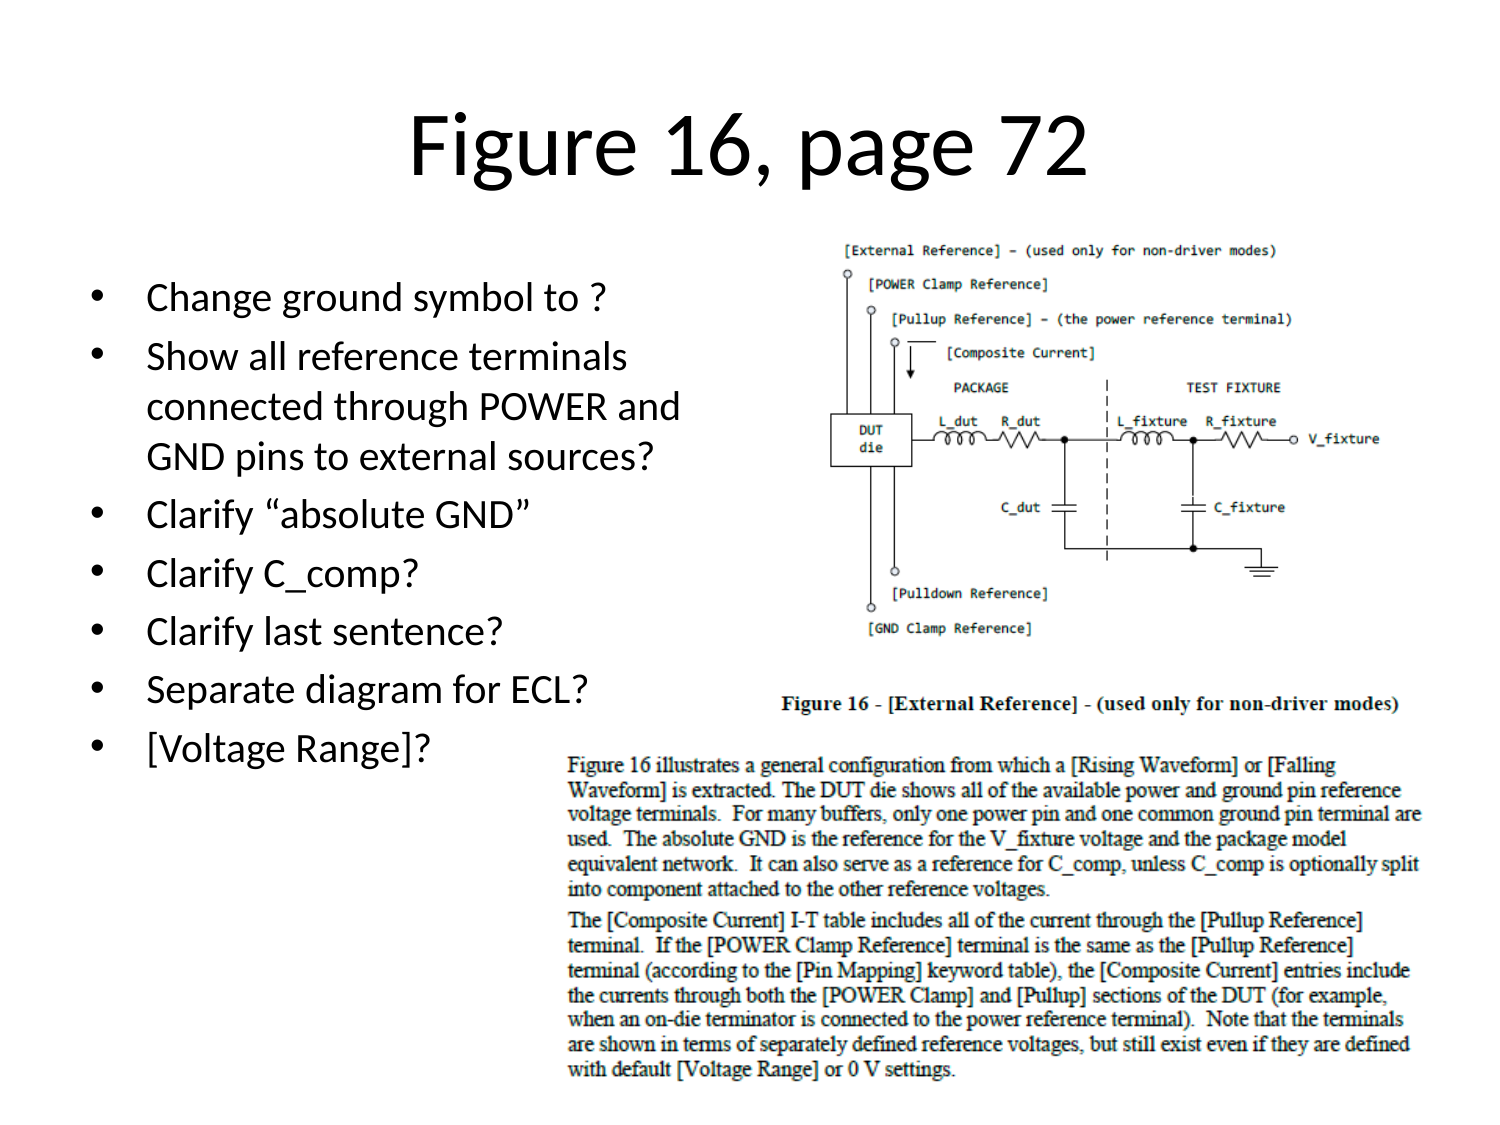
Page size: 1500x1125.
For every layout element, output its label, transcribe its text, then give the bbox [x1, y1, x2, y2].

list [762, 224, 1426, 729]
title Figure 16, page 72 [75, 45, 1425, 233]
list Change ground symbol to ? Show all reference terminals connected through POWER and GND pins to external sources? Clarify “absolute GND” Clarify C_comp? Clarify last sentence? Separate diagram for ECL? [Voltage Range]? [75, 262, 738, 1005]
picture [554, 749, 1438, 1087]
